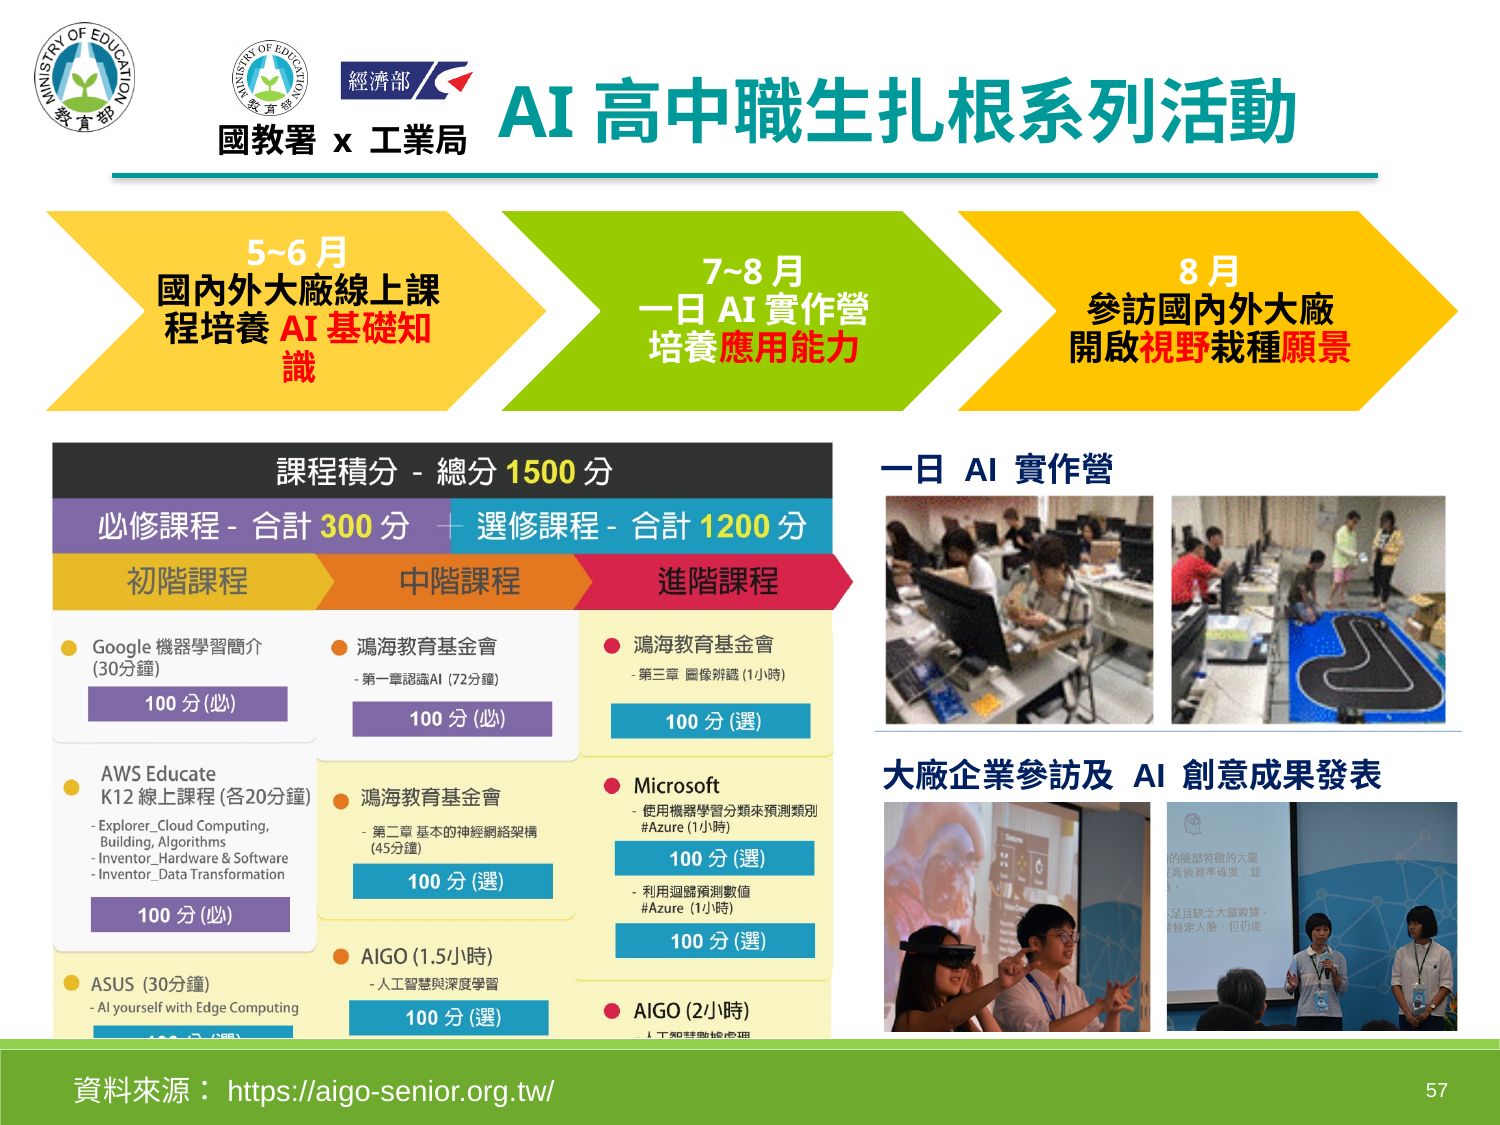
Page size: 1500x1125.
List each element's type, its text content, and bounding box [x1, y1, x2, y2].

picture [874, 494, 1463, 733]
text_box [883, 801, 1458, 1033]
text_box 資料來源：https://aigo-senior.org.tw/ [66, 1064, 563, 1115]
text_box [40, 0, 1462, 645]
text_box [209, 40, 1310, 169]
text_box 大廠企業參訪及 AI 創意成果發表 [875, 746, 1390, 802]
slide_number 57 [1301, 1059, 1464, 1120]
picture [34, 22, 40, 133]
picture [47, 423, 860, 1038]
